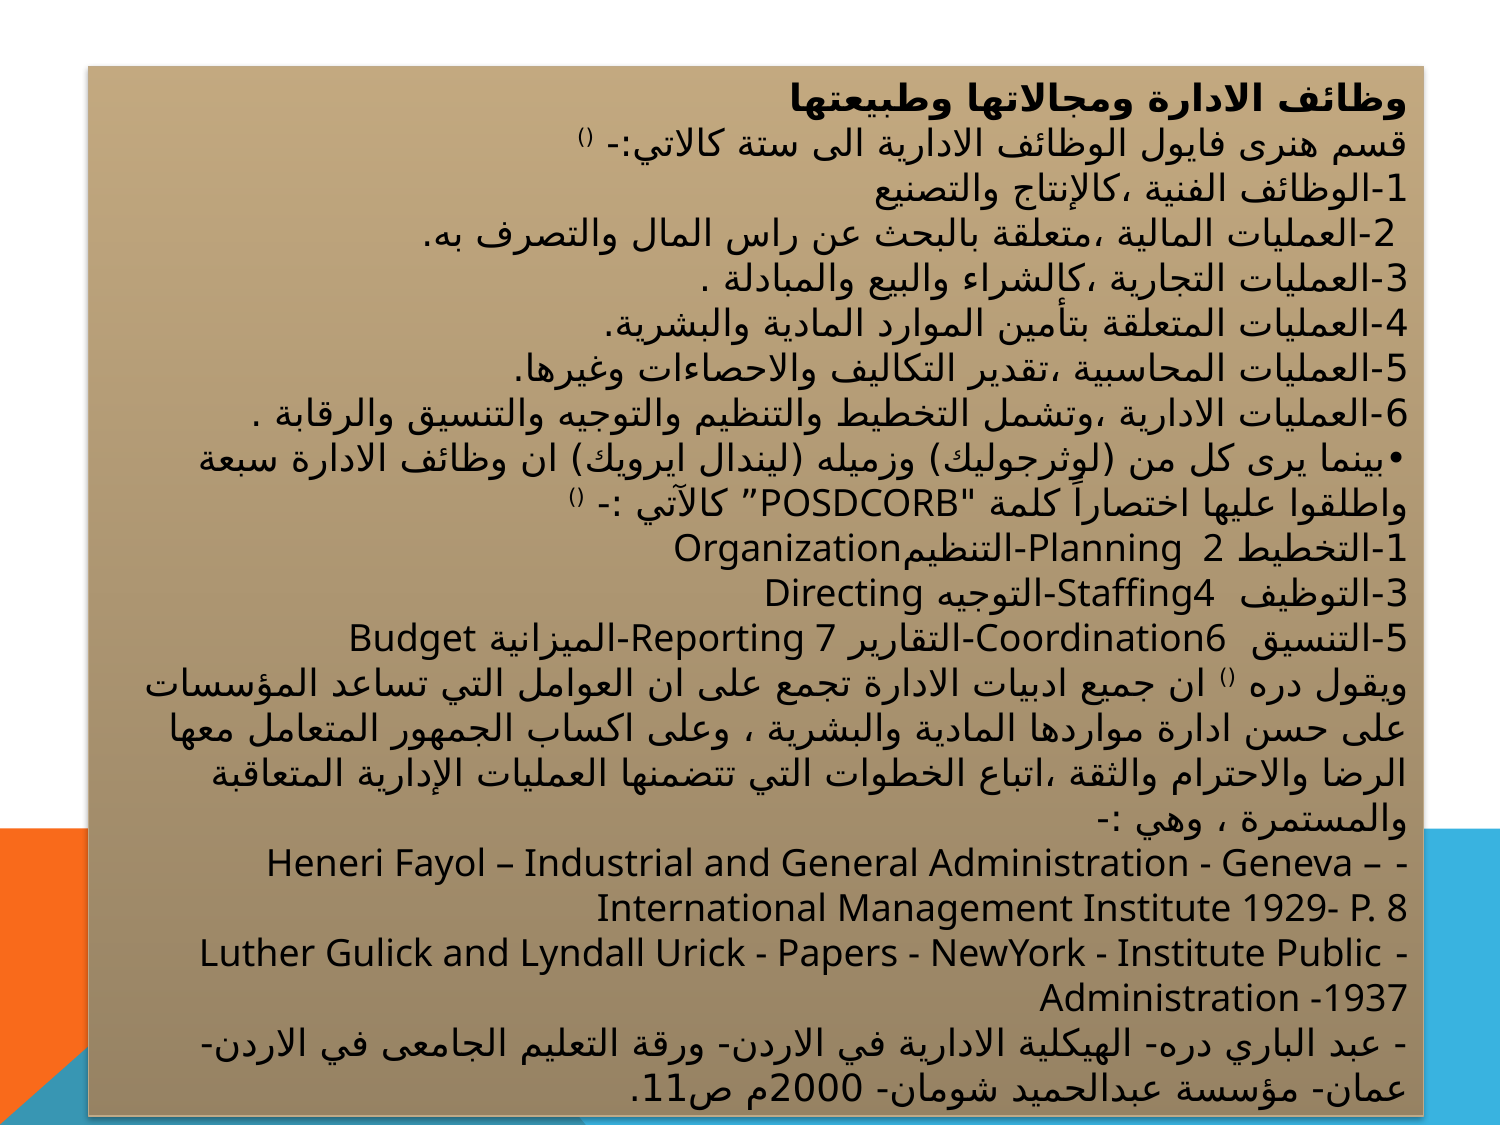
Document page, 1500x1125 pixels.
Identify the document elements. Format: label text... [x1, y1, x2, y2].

text_box وظائف الادارة ومجالاتها وطبيعتها قسم هنرى فايول الوظائف الادارية الى ستة كالاتي:- () 1-الوظائف الفنية ،كالإنتاج والتصنيع 2-العمليات المالية ،متعلقة بالبحث عن راس المال والتصرف به. 3-العمليات التجارية ،كالشراء والبيع والمبادلة . 4-العمليات المتعلقة بتأمين الموارد المادية والبشرية. 5-العمليات المحاسبية ،تقدير التكاليف والاحصاءات وغيرها. 6-العمليات الادارية ،وتشمل التخطيط والتنظيم والتوجيه والتنسيق والرقابة . •بينما يرى كل من (لوثرجوليك) وزميله (ليندال ايرويك) ان وظائف الادارة سبعة واطلقوا عليها اختصاراً كلمة "POSDCORB” كالآتي :- () 1-التخطيط Planning 2-التنظيمOrganization 3-التوظيف Staffing4-التوجيه Directing 5-التنسيق Coordination6-التقارير Reporting 7-الميزانية Budget ويقول دره () ان جميع ادبيات الادارة تجمع على ان العوامل التي تساعد المؤسسات على حسن ادارة مواردها المادية والبشرية ، وعلى اكساب الجمهور المتعامل معها الرضا والاحترام والثقة ،اتباع الخطوات التي تتضمنها العمليات الإدارية المتعاقبة والمستمرة ، وهي :- - Heneri Fayol – Industrial and General Administration - Geneva – International Management Institute 1929- P. 8 - Luther Gulick and Lyndall Urick - Papers - NewYork - Institute Public Administration -1937 - عبد الباري دره- الهيكلية الادارية في الاردن- ورقة التعليم الجامعى في الاردن- عمان- مؤسسة عبدالحميد شومان- 2000م ص11. [88, 66, 1424, 1117]
